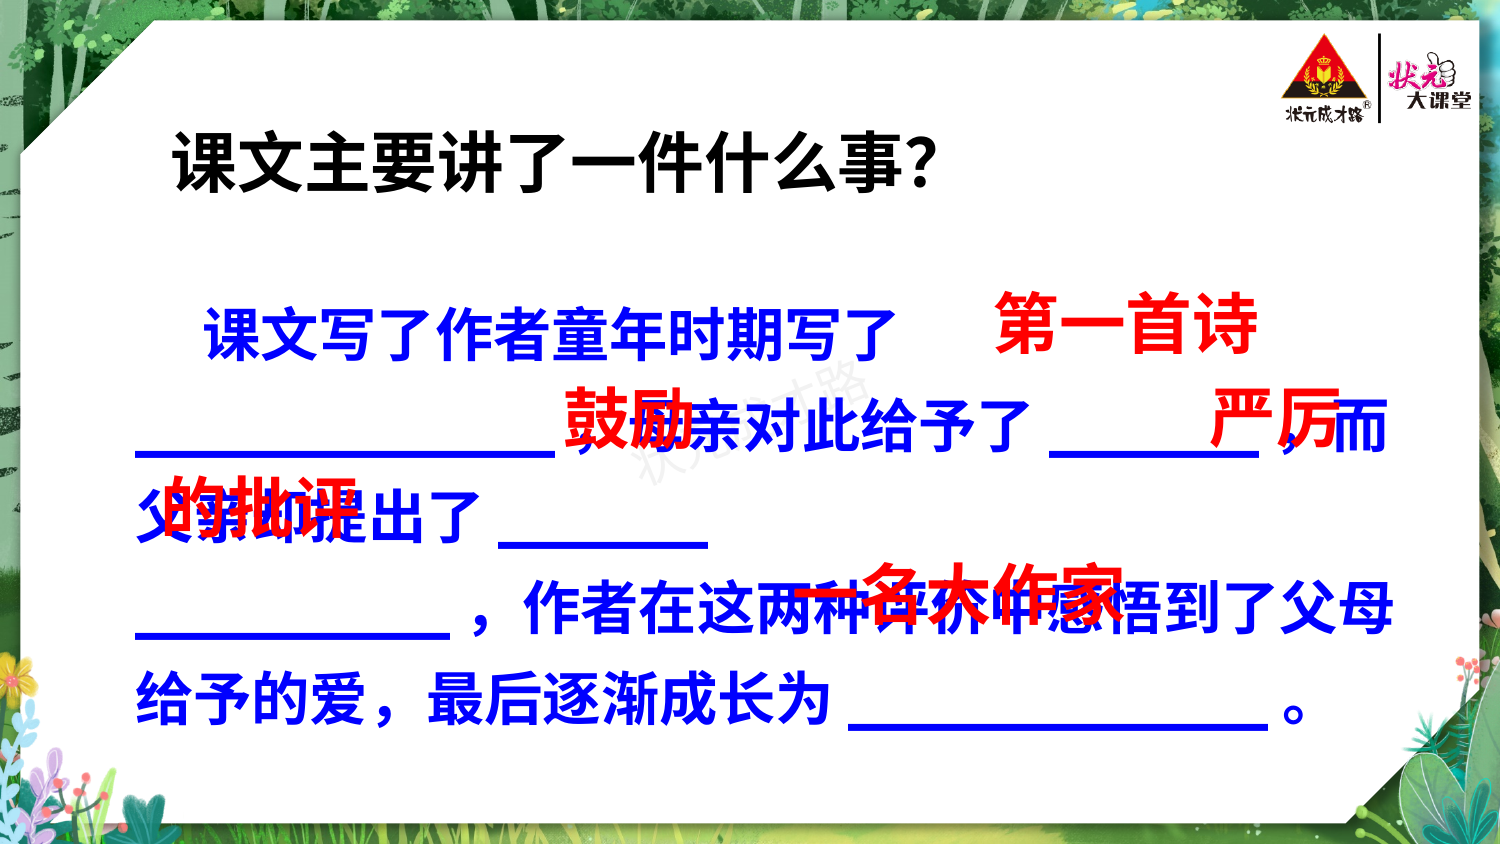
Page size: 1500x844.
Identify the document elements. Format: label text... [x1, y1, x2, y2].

text_box 严厉 [1198, 345, 1371, 461]
text_box 一名大作家 [781, 523, 1142, 639]
text_box 第一首诗 [981, 252, 1301, 368]
text_box 课文写了作者童年时期写了____________，母亲对此给予了______，而父亲却提出了______ _________，作者在这两种评价中感悟到了父母给予的爱，最后逐渐成长为____________。 [123, 271, 1412, 738]
text_box 鼓励 [551, 346, 724, 462]
picture [0, 0, 1500, 844]
text_box 的批评 [149, 435, 404, 551]
text_box 课文主要讲了一件什么事？ [159, 91, 1069, 207]
